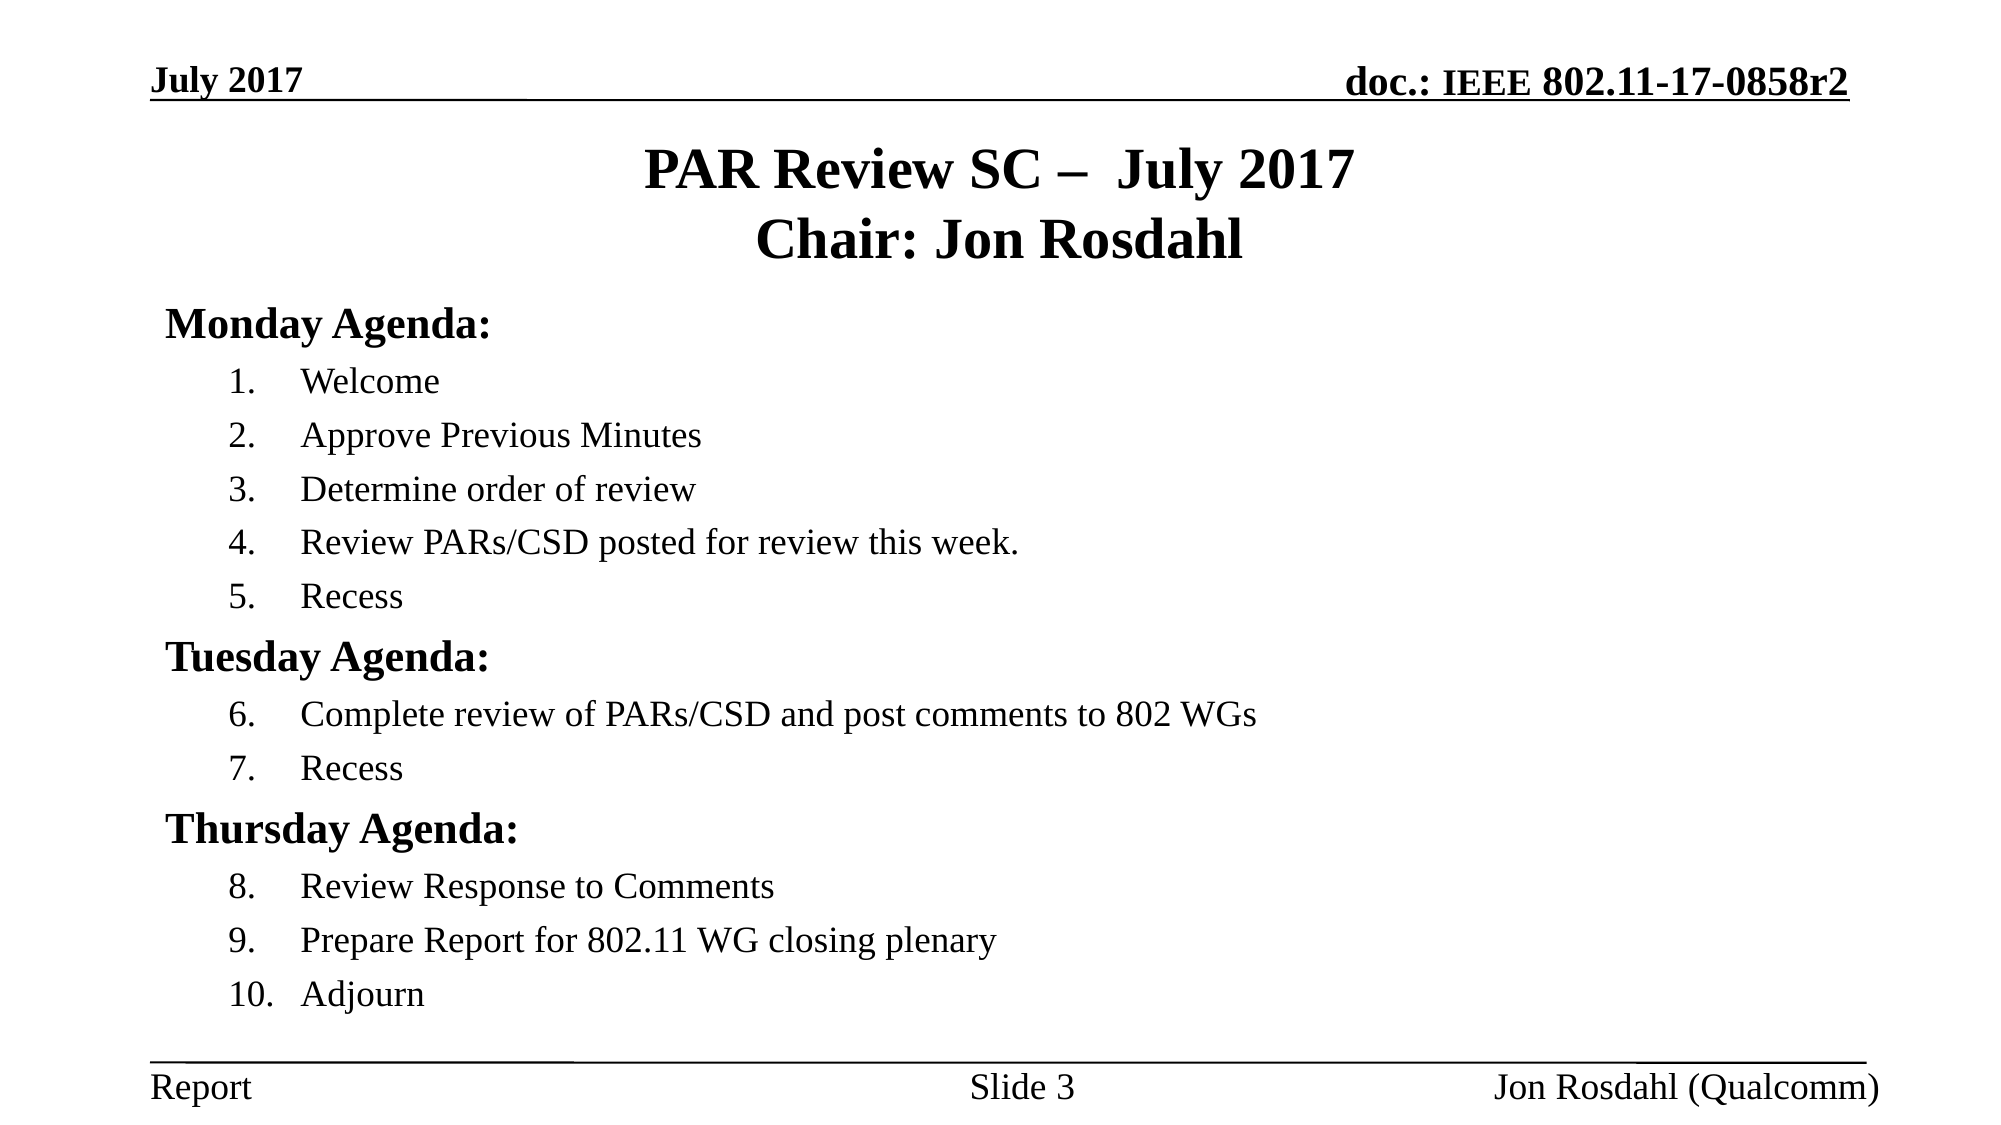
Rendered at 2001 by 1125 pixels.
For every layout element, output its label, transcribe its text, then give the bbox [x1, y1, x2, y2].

slide_number Slide 3 [950, 1061, 1095, 1125]
footer Jon Rosdahl (Qualcomm) [1436, 1061, 1881, 1108]
list Monday Agenda: Welcome Approve Previous Minutes Determine order of review Review PARs/CSD posted for review this week. Recess Tuesday Agenda: Complete review of PARs/CSD and post comments to 802 WGs Recess Thursday Agenda: Review Response to Comments Prepare Report for 802.11 WG closing plenary Adjourn [149, 285, 1850, 1024]
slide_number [149, 49, 431, 100]
title PAR Review SC – July 2017 Chair: Jon Rosdahl [149, 112, 1850, 285]
text_box Draft Agenda: [373, 210, 835, 286]
